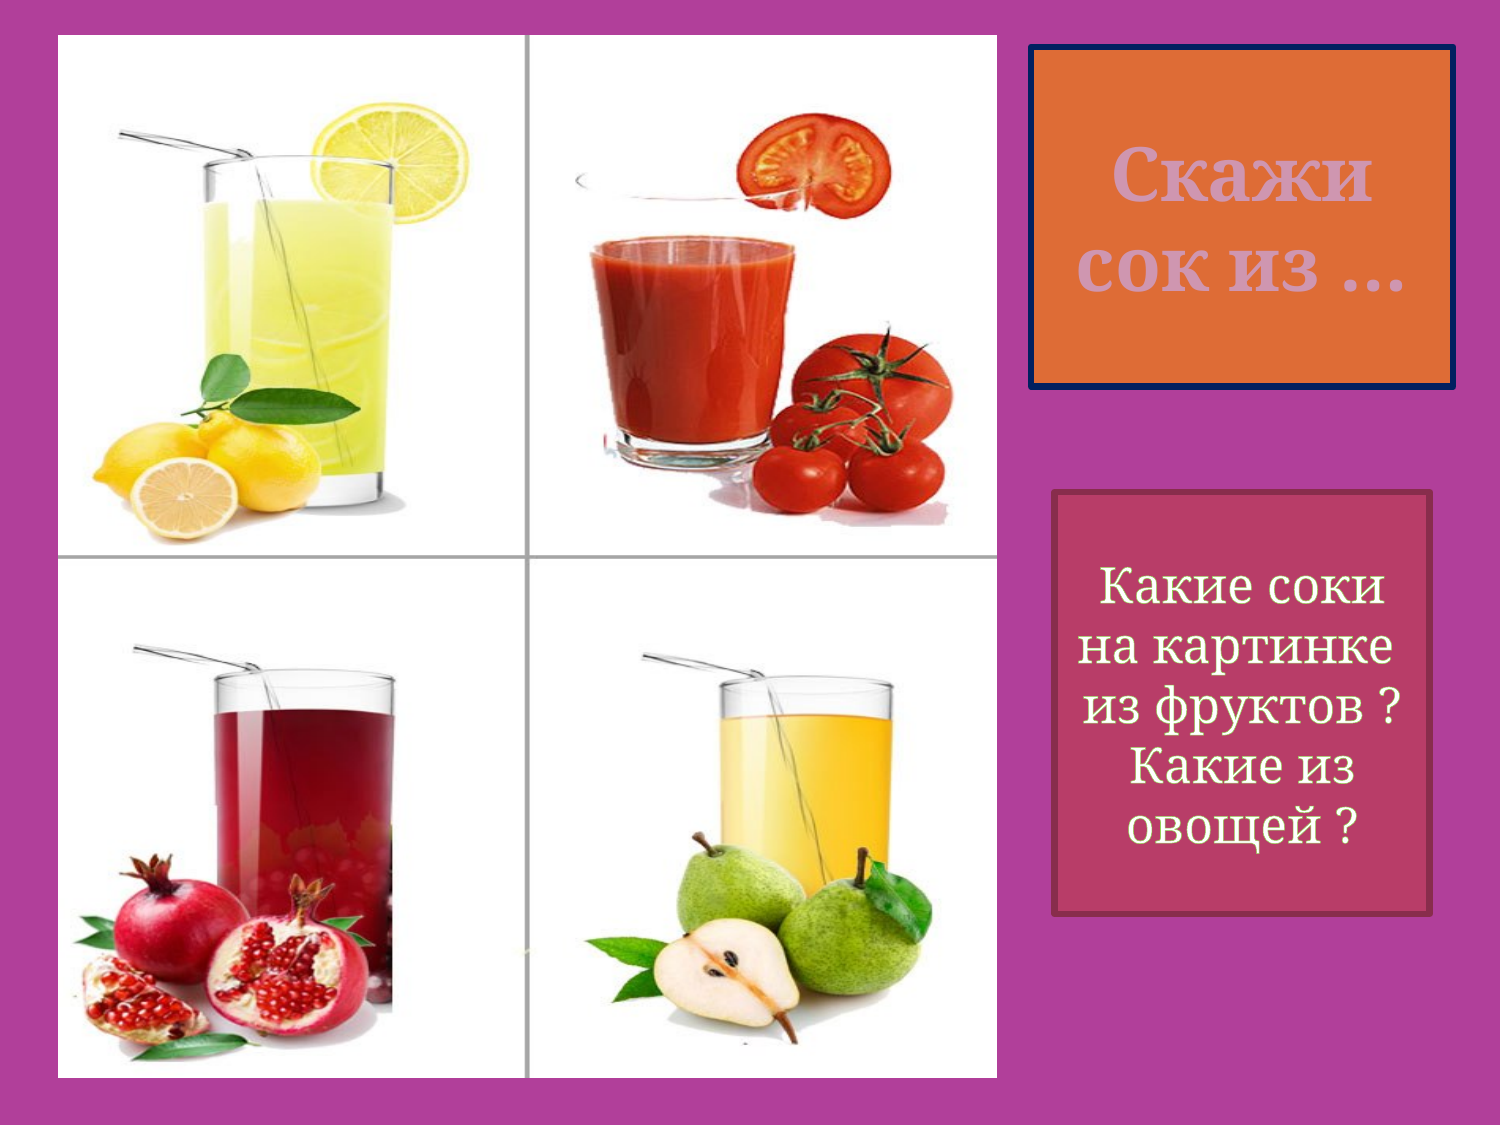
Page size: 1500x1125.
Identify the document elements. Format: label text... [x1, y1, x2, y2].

text_box Какие соки на картинке из фруктов ? Какие из овощей ? [1051, 489, 1433, 917]
picture [58, 34, 997, 1079]
text_box Скажи сок из … [1028, 44, 1456, 390]
